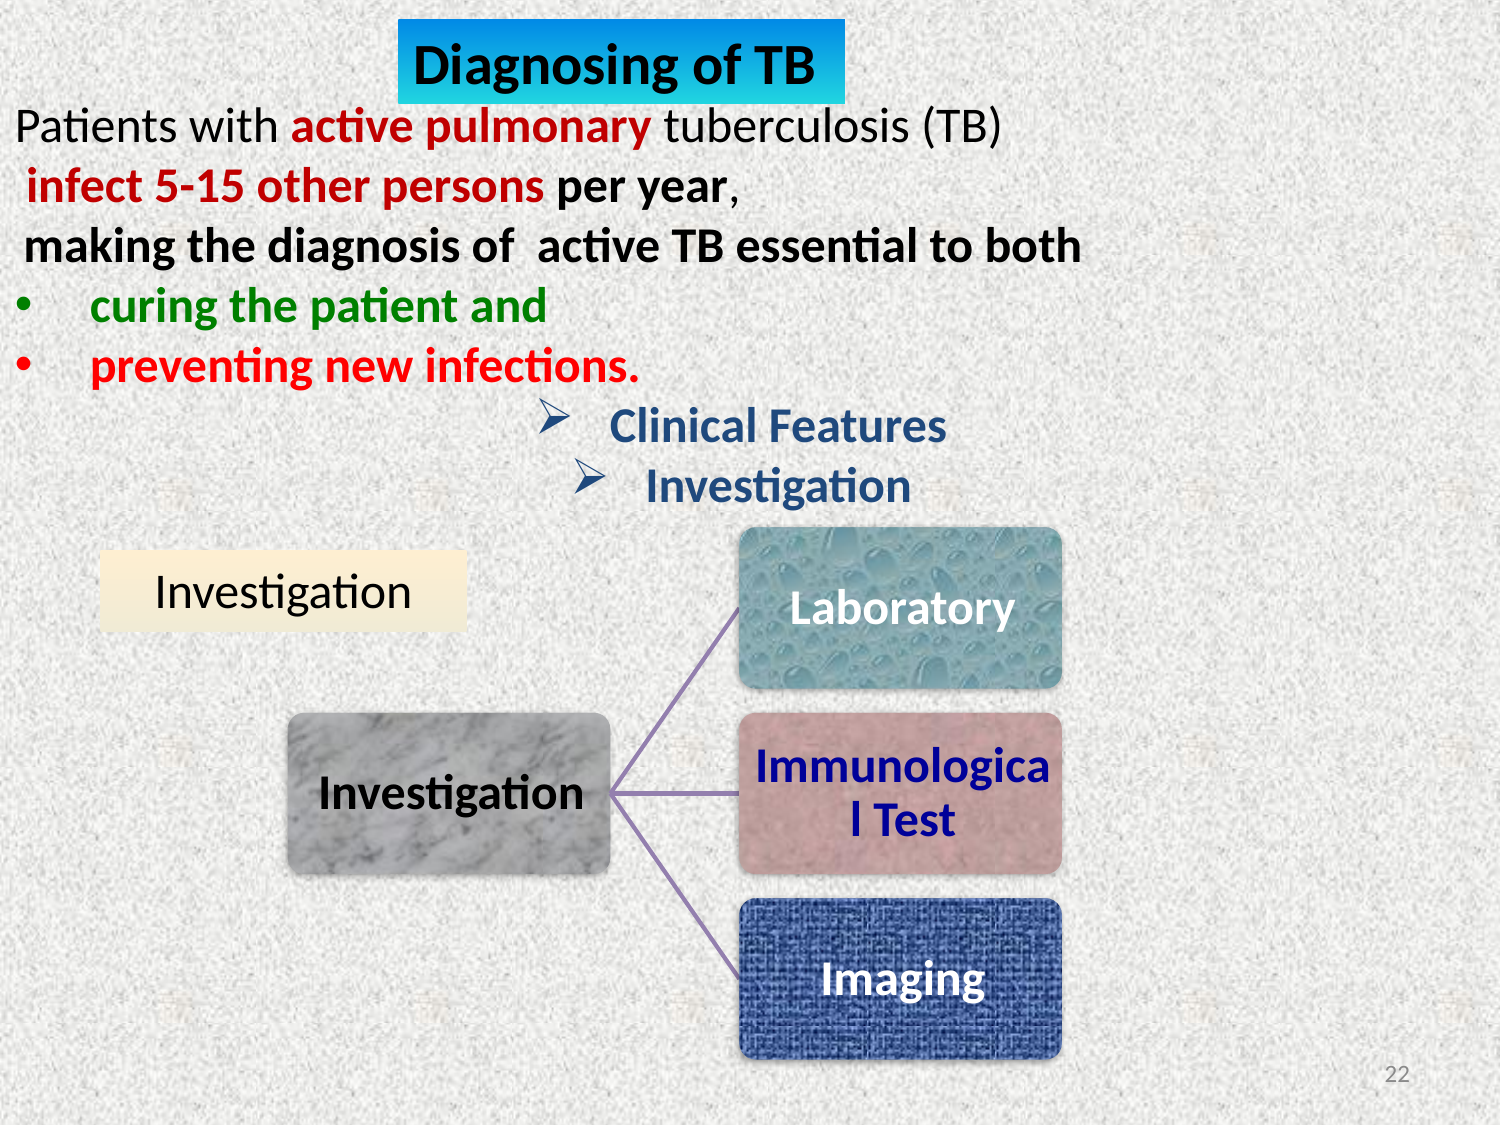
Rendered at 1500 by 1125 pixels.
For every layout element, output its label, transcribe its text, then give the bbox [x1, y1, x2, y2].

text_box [170, 526, 1179, 1061]
text_box Patients with active pulmonary tuberculosis (TB) infect 5-15 other persons per year, making the diagnosis of active TB essential to both curing the patient and preventing new infections. Clinical Features Investigation [0, 85, 1483, 521]
text_box Investigation [100, 550, 165, 632]
picture [0, 0, 1500, 1125]
slide_number 22 [1074, 1042, 1425, 1103]
text_box Diagnosing of TB [398, 19, 845, 104]
